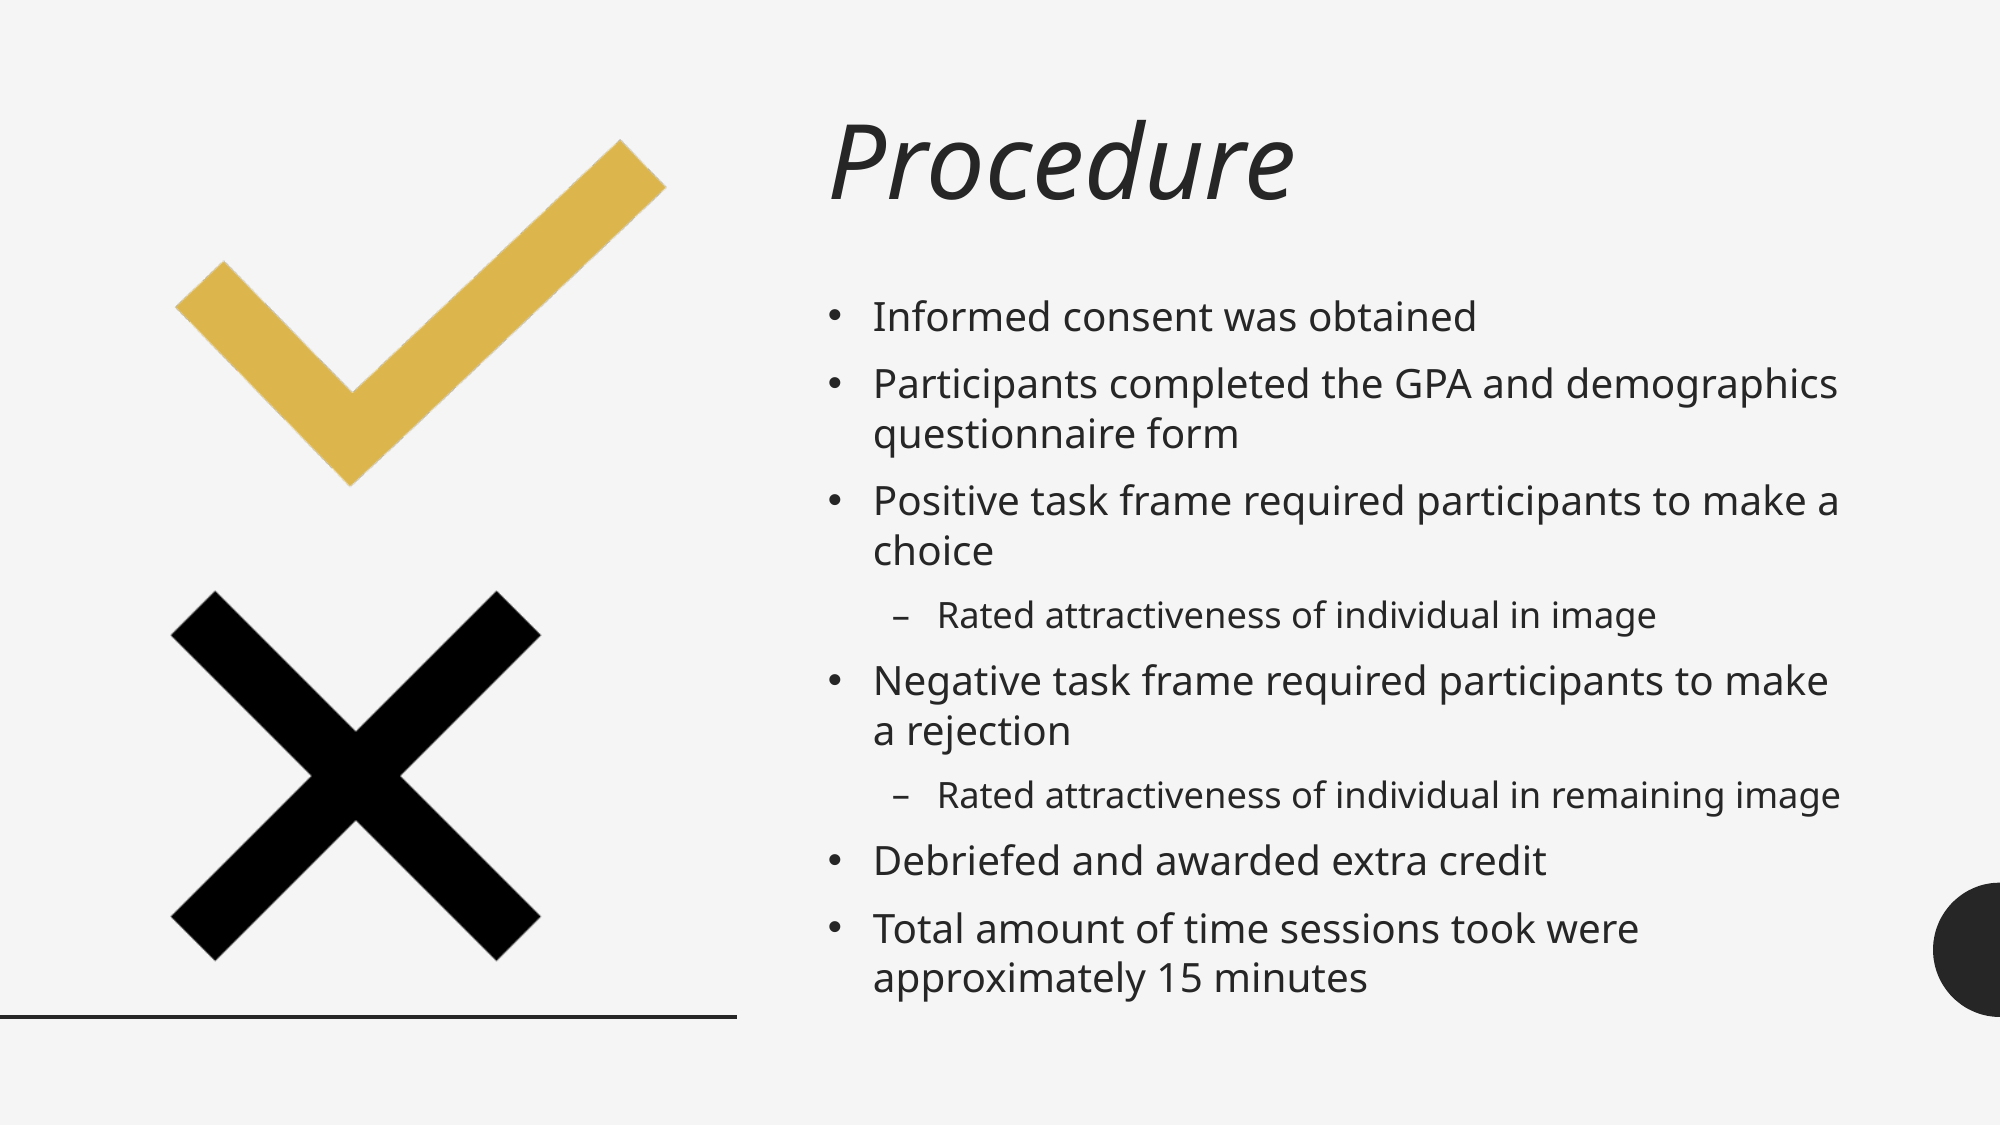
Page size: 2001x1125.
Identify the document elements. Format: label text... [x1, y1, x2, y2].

list Informed consent was obtained Participants completed the GPA and demographics questionnaire form Positive task frame required participants to make a choice Rated attractiveness of individual in image Negative task frame required participants to make a rejection Rated attractiveness of individual in remaining image Debriefed and awarded extra credit Total amount of time sessions took were approximately 15 minutes [812, 282, 1861, 1022]
picture [105, 61, 672, 1027]
title Procedure [812, 101, 1895, 373]
